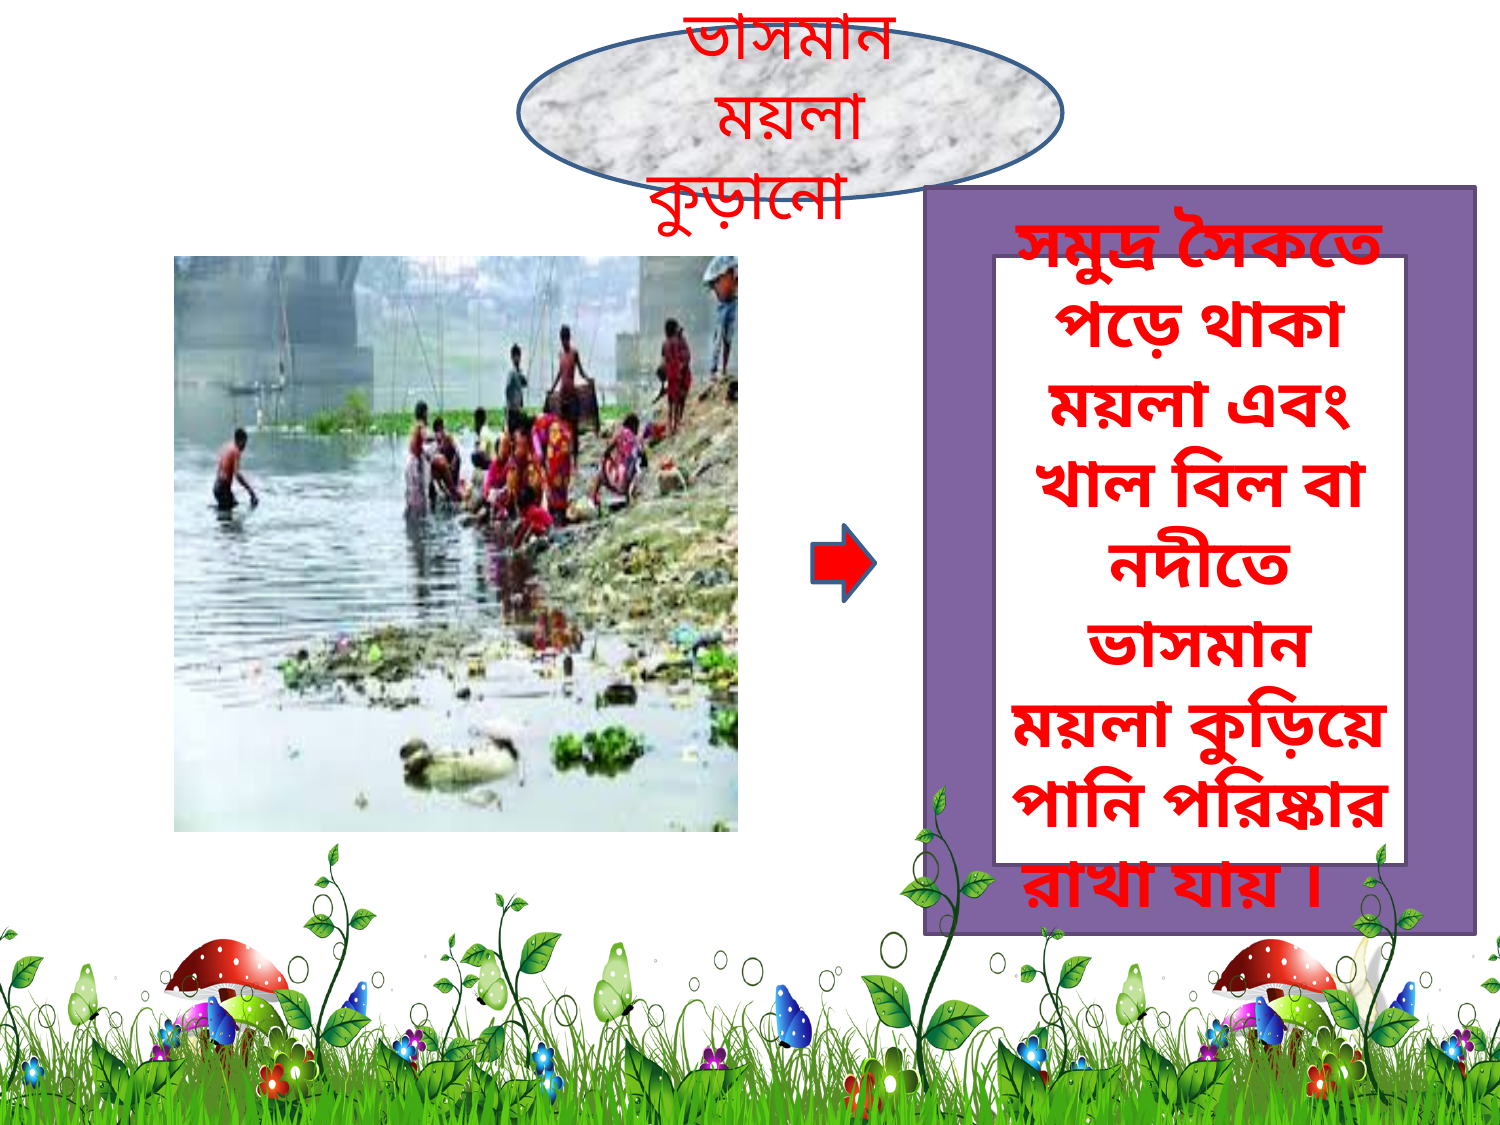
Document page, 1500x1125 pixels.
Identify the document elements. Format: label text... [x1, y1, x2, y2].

picture [0, 255, 1500, 1125]
text_box [810, 523, 877, 604]
text_box ভাসমান ময়লা কুড়ানো [516, 22, 1065, 203]
text_box সমুদ্র সৈকতে পড়ে থাকা ময়লা এবং খাল বিল বা নদীতে ভাসমান ময়লা কুড়িয়ে পানি পরিষ্কার রাখা যায় । [923, 185, 1477, 773]
